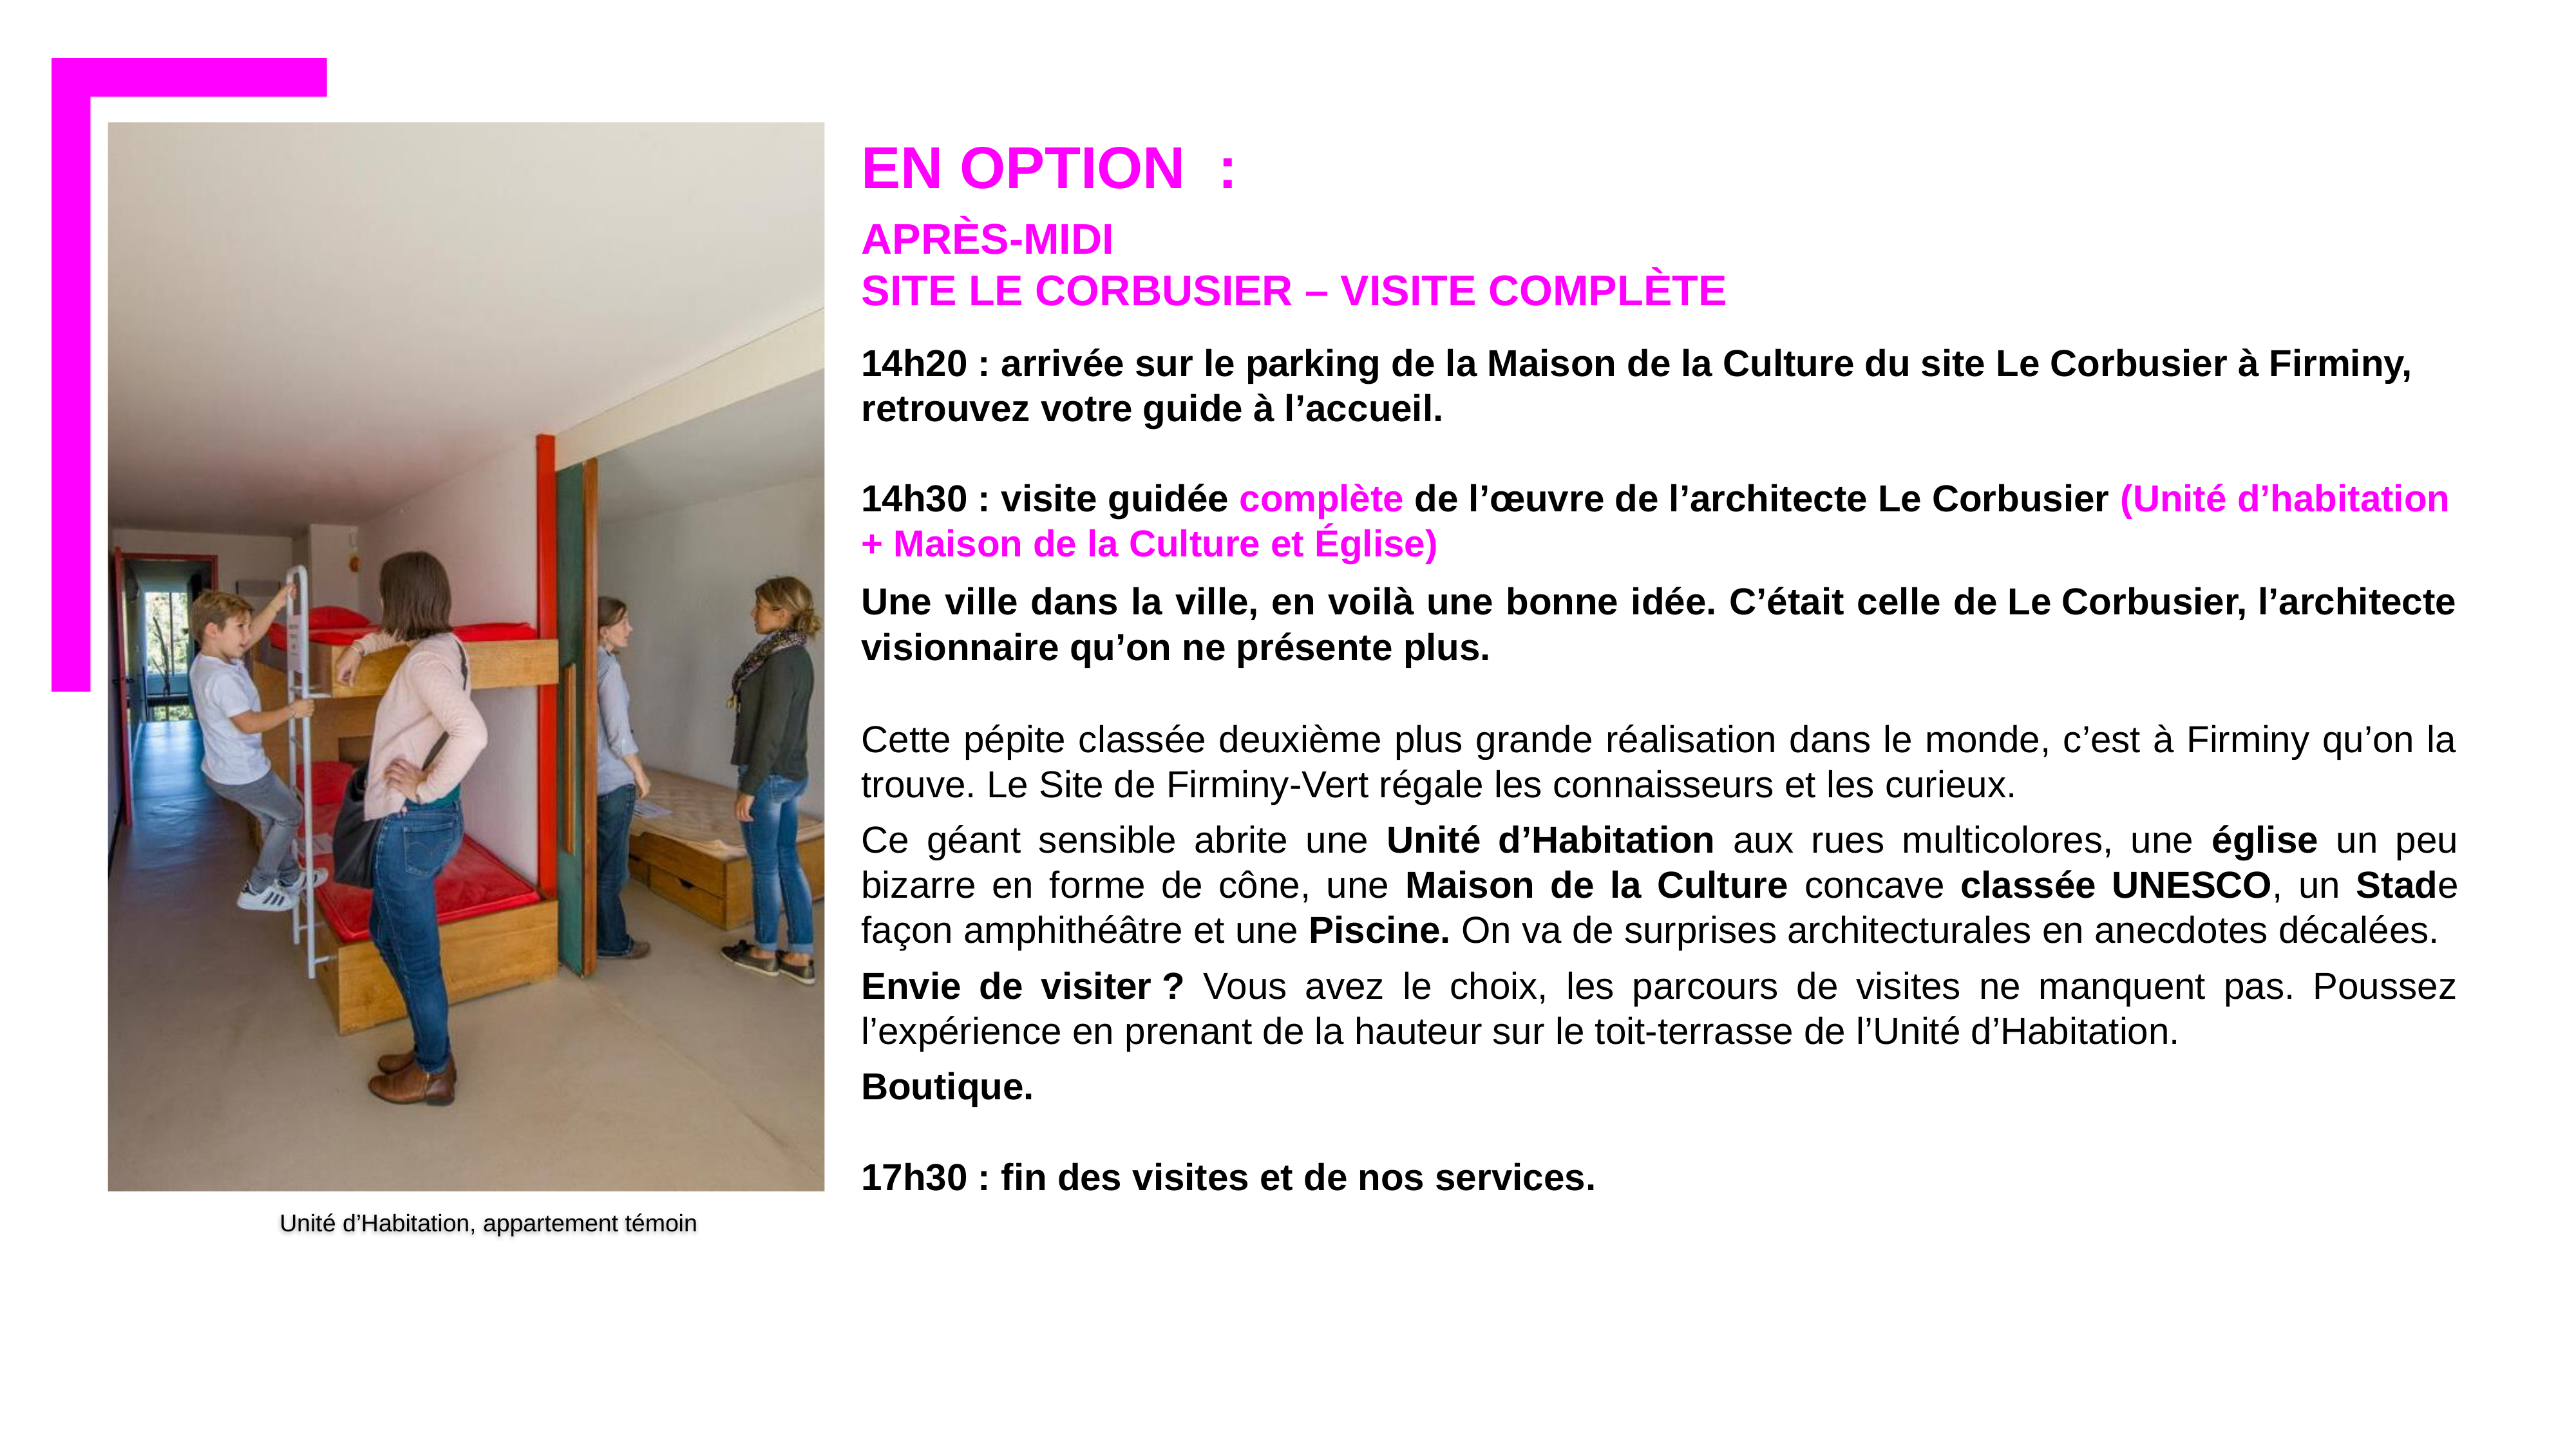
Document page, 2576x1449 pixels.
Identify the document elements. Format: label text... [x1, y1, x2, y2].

title APRÈS-MIDI Site le corbusier – visite complÈte [851, 256, 2256, 319]
text_box 14h20 : arrivée sur le parking de la Maison de la Culture du site Le Corbusier à Firminy, retrouvez votre guide à l’accueil. 14h30 : visite guidée complète de l’œuvre de l’architecte Le Corbusier (Unité d’habitation + Maison de la Culture et Église) Une ville dans la ville, en voilà une bonne idée. C’était celle de Le Corbusier, l’architecte visionnaire qu’on ne présente plus. Cette pépite classée deuxième plus grande réalisation dans le monde, c’est à Firminy qu’on la trouve. Le Site de Firminy-Vert régale les connaisseurs et les curieux. Ce géant sensible abrite une Unité d’Habitation aux rues multicolores, une église un peu bizarre en forme de cône, une Maison de la Culture concave classée UNESCO, un Stade façon amphithéâtre et une Piscine. On va de surprises architecturales en anecdotes décalées. Envie de visiter ? Vous avez le choix, les parcours de visites ne manquent pas. Poussez l’expérience en prenant de la hauteur sur le toit-terrasse de l’Unité d’Habitation. Boutique. 17h30 : fin des visites et de nos services. [851, 334, 2468, 1203]
text_box EN OPTION : [851, 96, 2256, 256]
text_box Unité d’Habitation, appartement témoin [222, 1197, 755, 1258]
picture [108, 122, 825, 1192]
